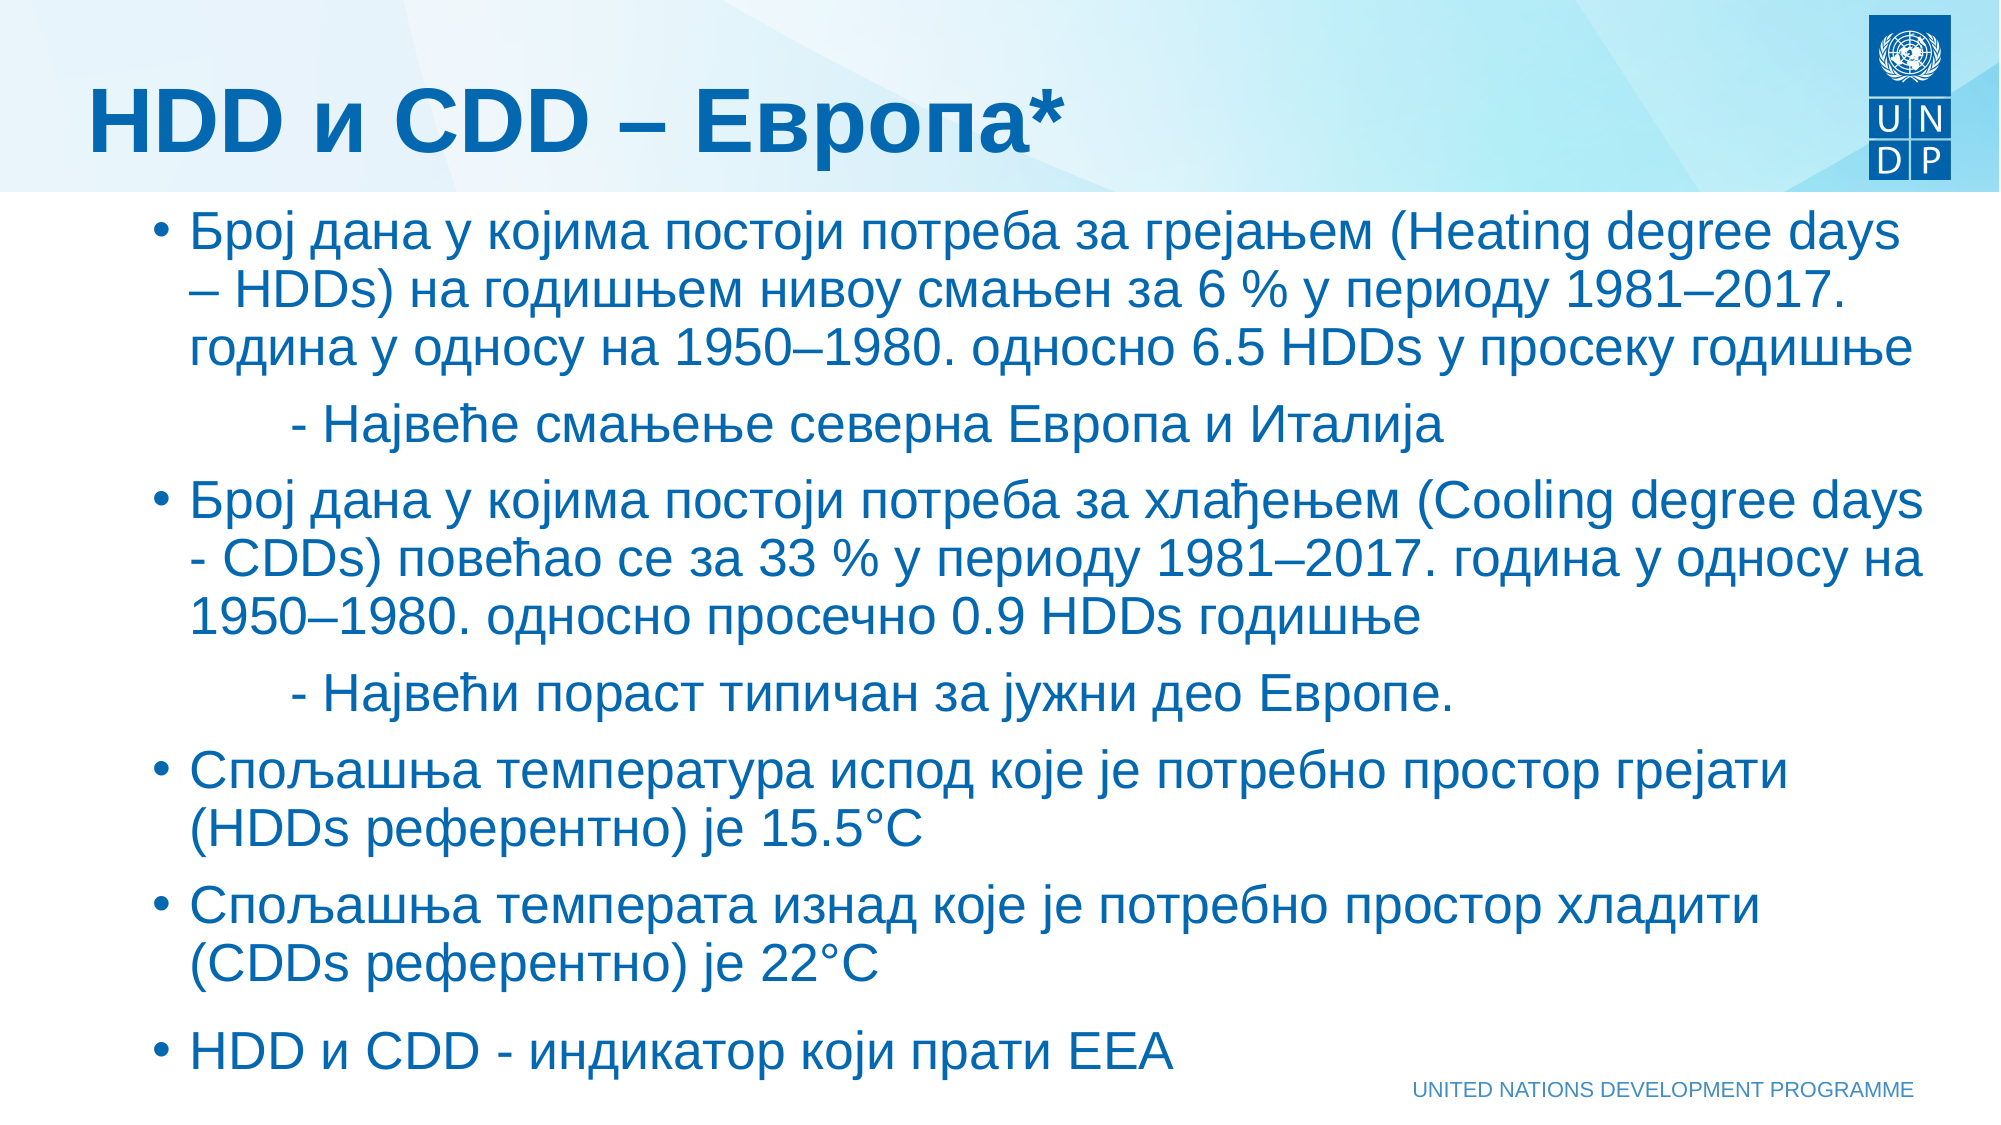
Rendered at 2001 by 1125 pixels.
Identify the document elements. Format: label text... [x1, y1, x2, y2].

title HDD и CDD – Европа* [72, 14, 1798, 180]
list Број дана у којима постоји потреба за грејањем (Heating degree days – HDDs) на годишњем нивоу смањен за 6 % у периоду 1981–2017. година у односу на 1950–1980. односно 6.5 HDDs у просеку годишње - Највеће смањење северна Европа и Италија Број дана у којима постоји потреба за хлађењем (Cooling degree days - CDDs) повећао се за 33 % у периоду 1981–2017. година у односу на 1950–1980. односно просечно 0.9 HDDs годишње - Највећи пораст типичан за јужни део Европе. Спољашња температура испод које је потребно простор грејати (HDDs референтно) је 15.5°C Спољашња температа изнад које је потребно простор хладити (CDDs референтно) је 22°C HDD и CDD - индикатор који прати ЕЕА [137, 195, 1945, 1125]
picture [0, 0, 2000, 192]
